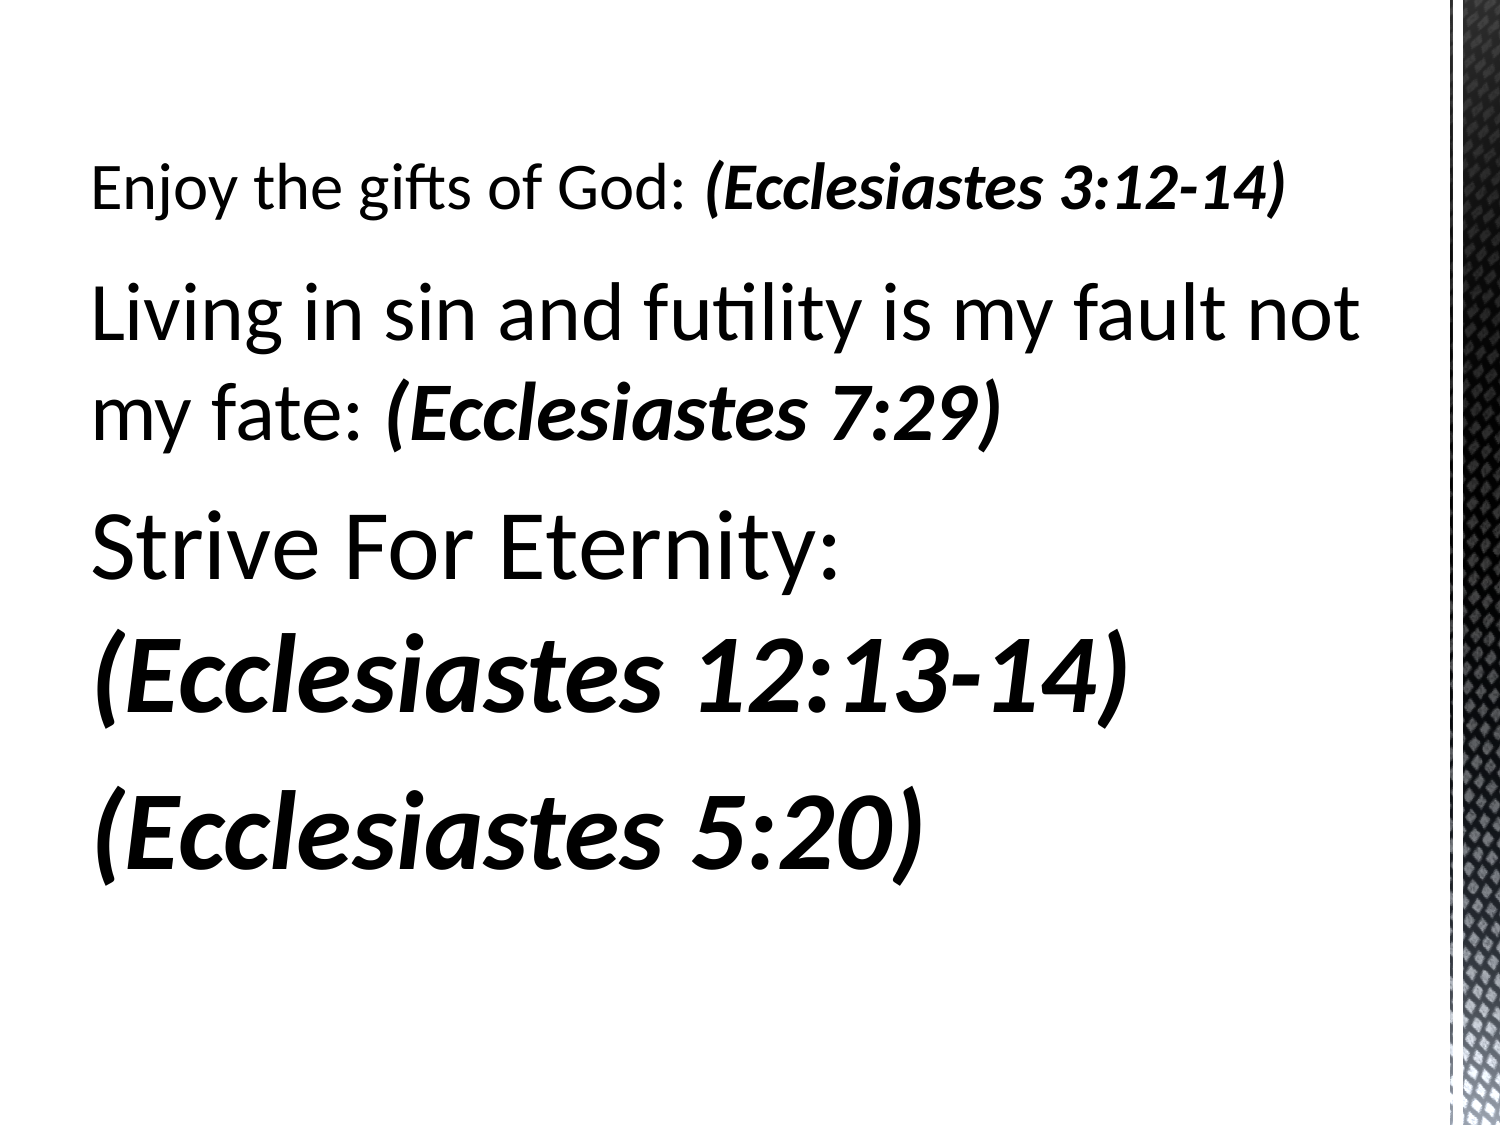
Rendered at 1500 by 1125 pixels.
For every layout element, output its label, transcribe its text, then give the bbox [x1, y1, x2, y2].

picture [1447, 0, 1500, 1125]
list Living in sin and futility is my fault not my fate: (Ecclesiastes 7:29) Strive For Eternity: (Ecclesiastes 12:13-14) (Ecclesiastes 5:20) [75, 249, 1425, 1038]
title Enjoy the gifts of God: (Ecclesiastes 3:12-14) [75, 115, 1338, 250]
